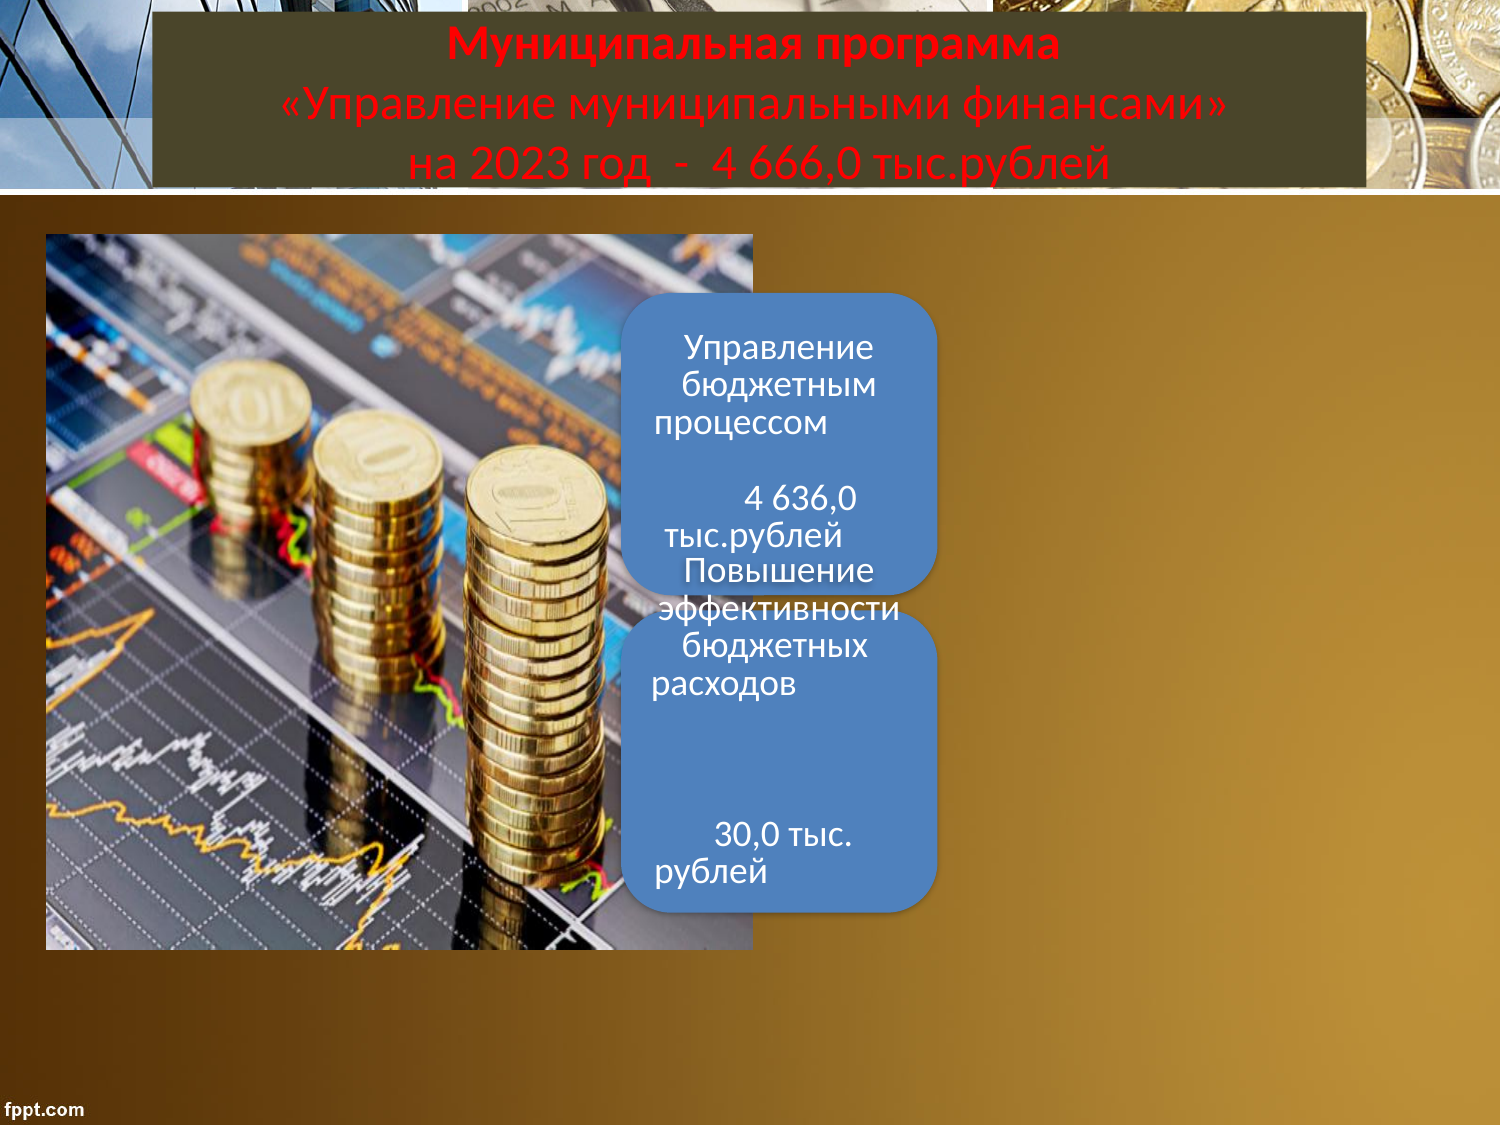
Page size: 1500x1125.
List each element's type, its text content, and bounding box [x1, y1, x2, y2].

picture [0, 0, 1500, 1125]
title Муниципальная программа «Управление муниципальными финансами» на 2023 год - 4 666,0 тыс.рублей [152, 11, 1367, 188]
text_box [620, 292, 1500, 913]
